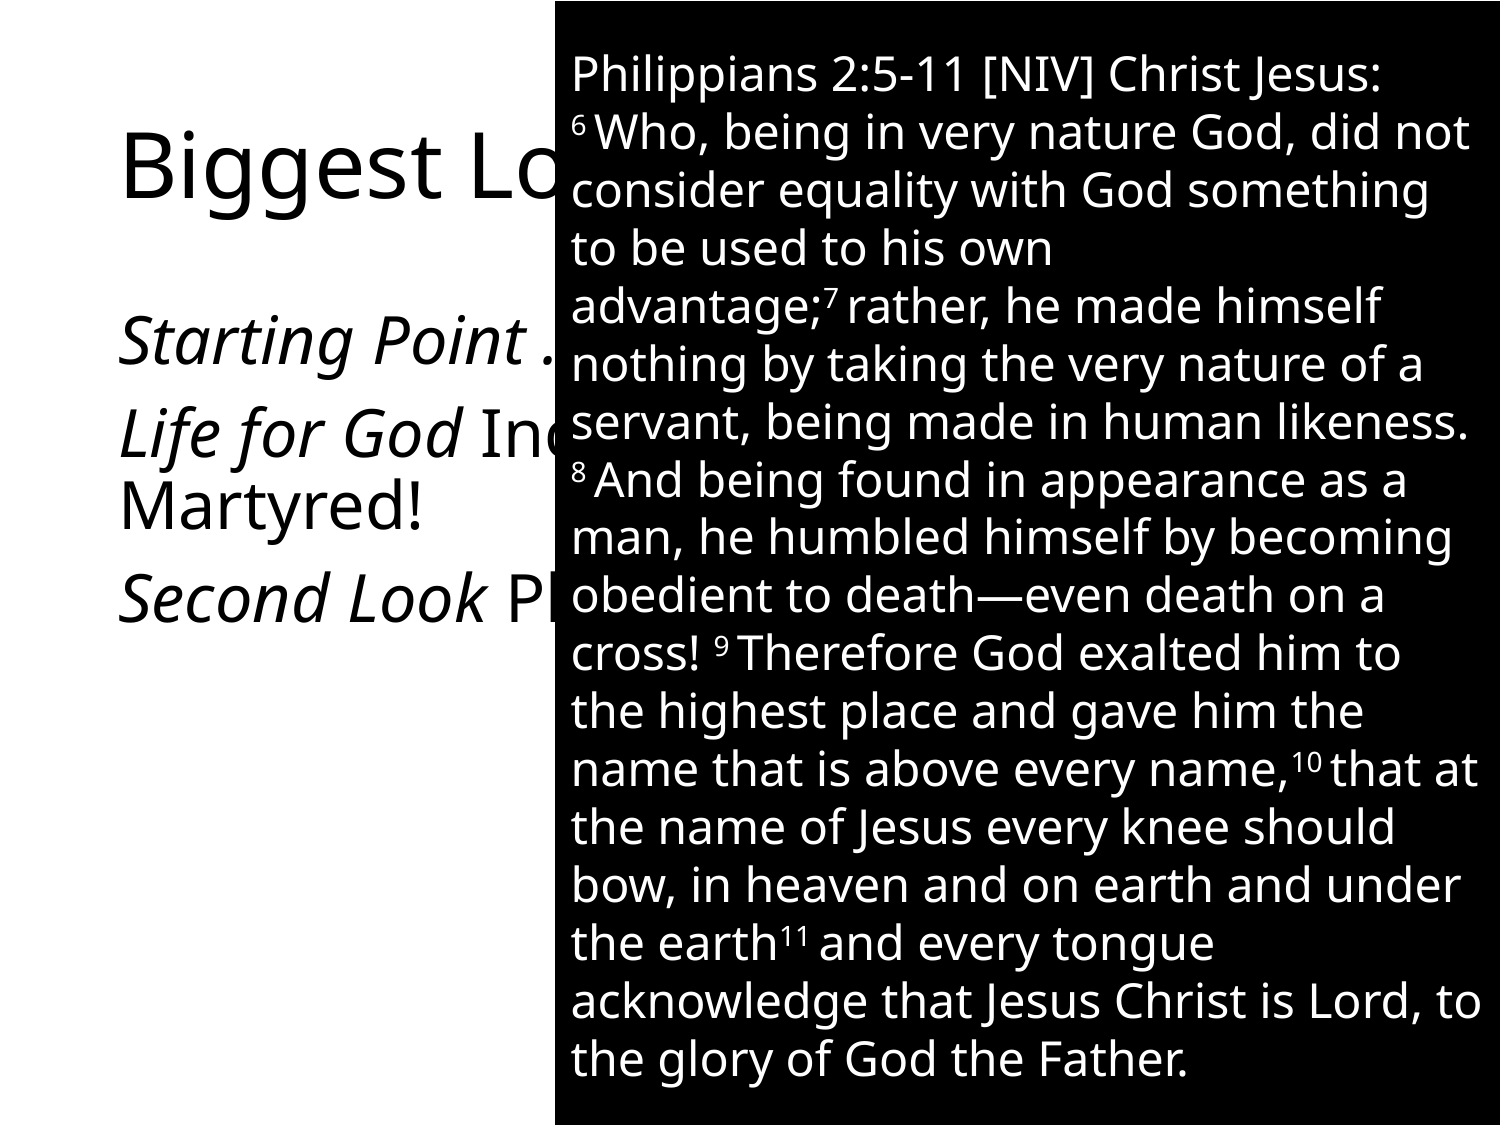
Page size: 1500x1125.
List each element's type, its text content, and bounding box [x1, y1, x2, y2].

text_box Philippians 2:5-11 [NIV] Christ Jesus: 6 Who, being in very nature God, did not consider equality with God something to be used to his own advantage;7 rather, he made himself nothing by taking the very nature of a servant, being made in human likeness. 8 And being found in appearance as a man, he humbled himself by becoming obedient to death—even death on a cross! 9 Therefore God exalted him to the highest place and gave him the name that is above every name,10 that at the name of Jesus every knee should bow, in heaven and on earth and under the earth11 and every tongue acknowledge that Jesus Christ is Lord, to the glory of God the Father. [555, 1, 1500, 1125]
title Biggest Loser: Jesus [103, 59, 555, 278]
list Starting Point …GOD! Life for God Incarnated, Homeless, Martyred! Second Look Philippians 2:5-11 [103, 299, 555, 1014]
